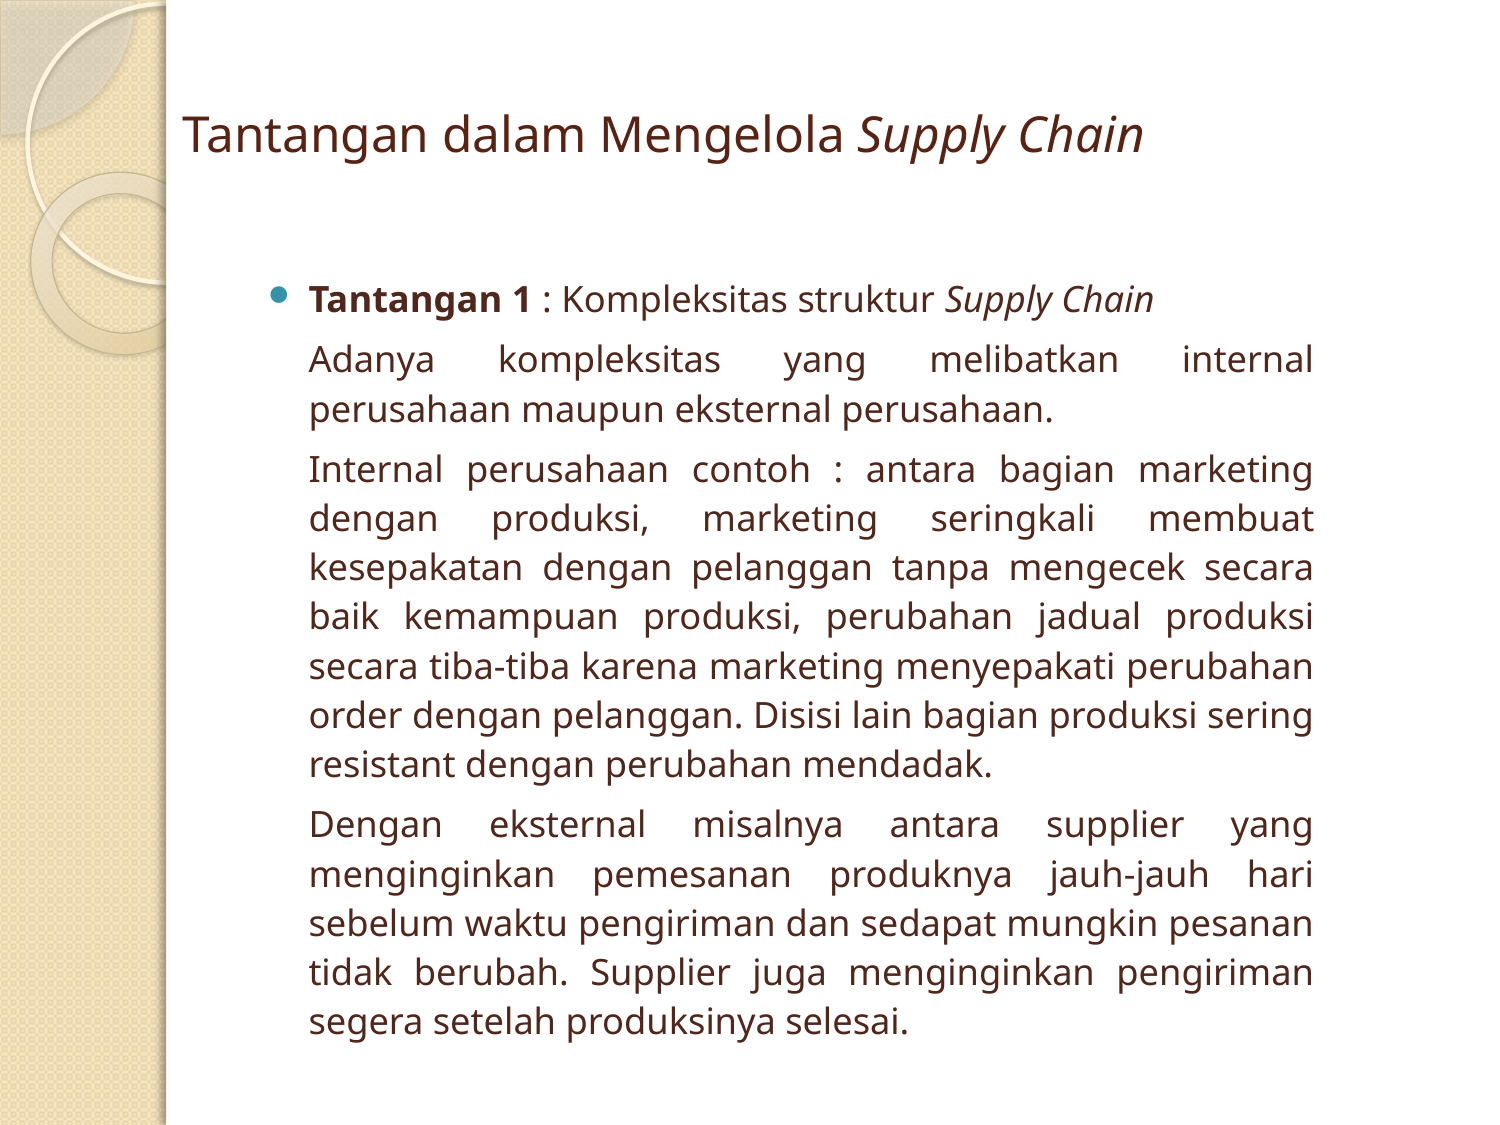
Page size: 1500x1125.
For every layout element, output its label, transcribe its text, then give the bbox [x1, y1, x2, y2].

list Tantangan 1 : Kompleksitas struktur Supply Chain Adanya kompleksitas yang melibatkan internal perusahaan maupun eksternal perusahaan. Internal perusahaan contoh : antara bagian marketing dengan produksi, marketing seringkali membuat kesepakatan dengan pelanggan tanpa mengecek secara baik kemampuan produksi, perubahan jadual produksi secara tiba-tiba karena marketing menyepakati perubahan order dengan pelanggan. Disisi lain bagian produksi sering resistant dengan perubahan mendadak. Dengan eksternal misalnya antara supplier yang menginginkan pemesanan produknya jauh-jauh hari sebelum waktu pengiriman dan sedapat mungkin pesanan tidak berubah. Supplier juga menginginkan pengiriman segera setelah produksinya selesai. [241, 266, 1330, 1065]
title Tantangan dalam Mengelola Supply Chain [168, 66, 1324, 199]
